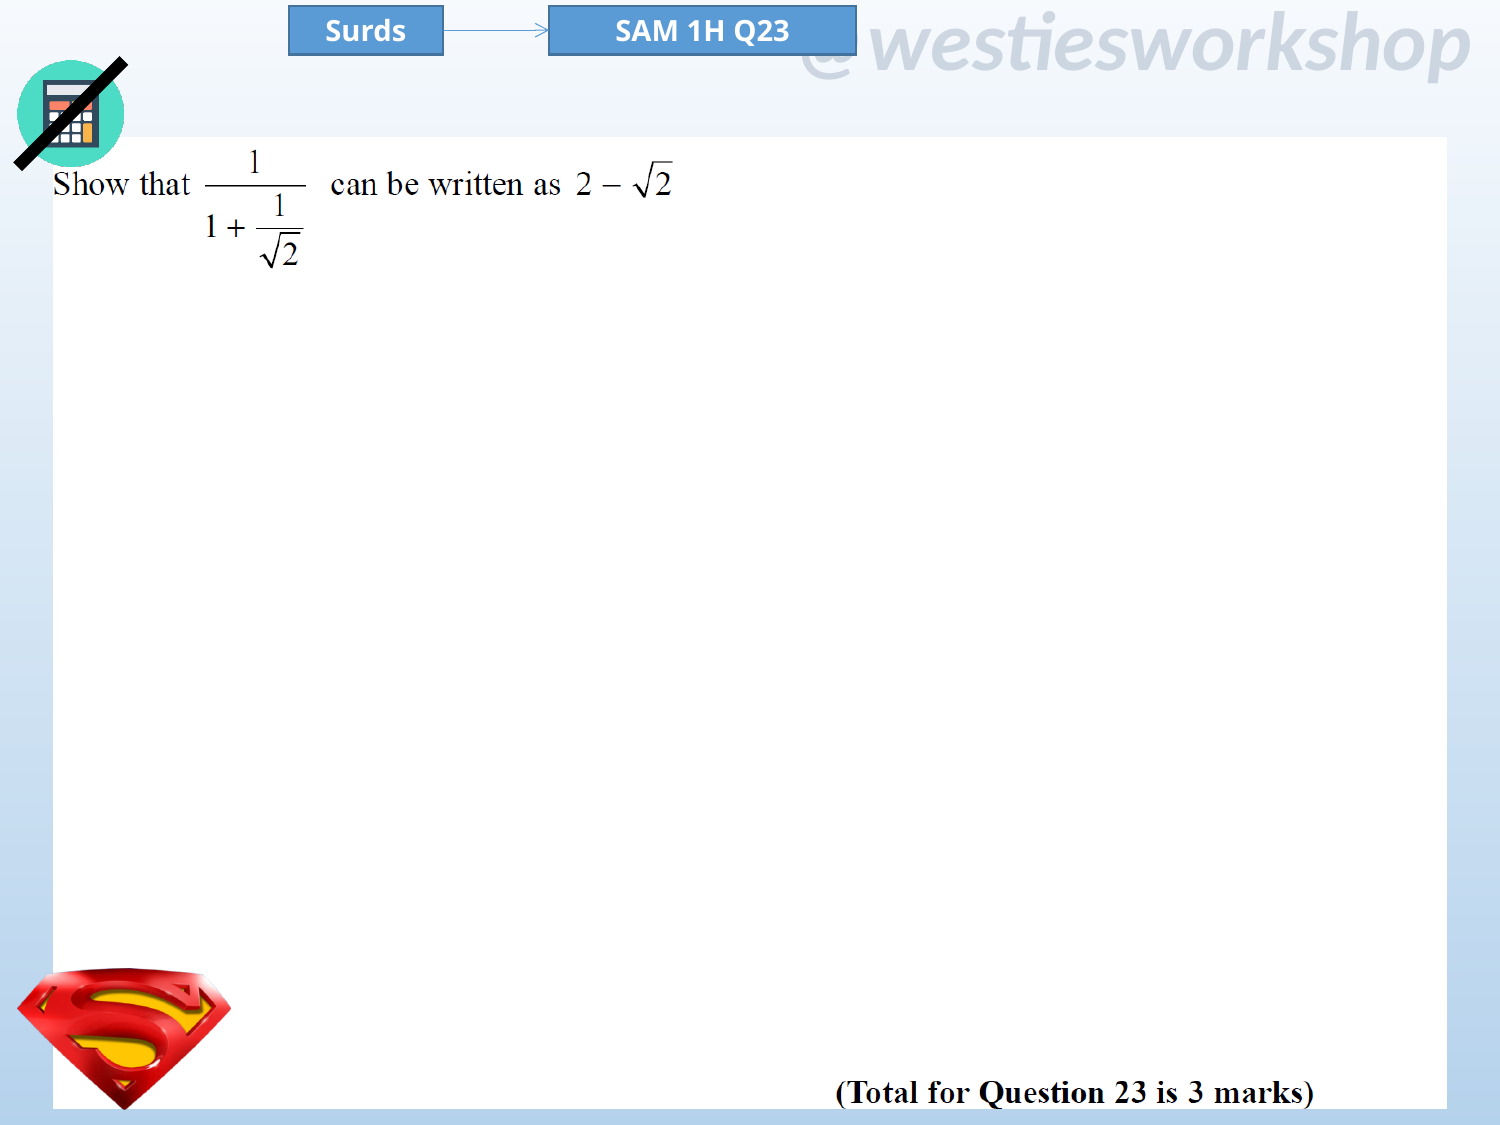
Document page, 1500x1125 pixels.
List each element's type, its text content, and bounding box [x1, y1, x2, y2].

text_box Surds [288, 5, 444, 56]
text_box SAM 1H Q23 [548, 5, 857, 56]
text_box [17, 60, 124, 167]
picture [17, 137, 1447, 1110]
